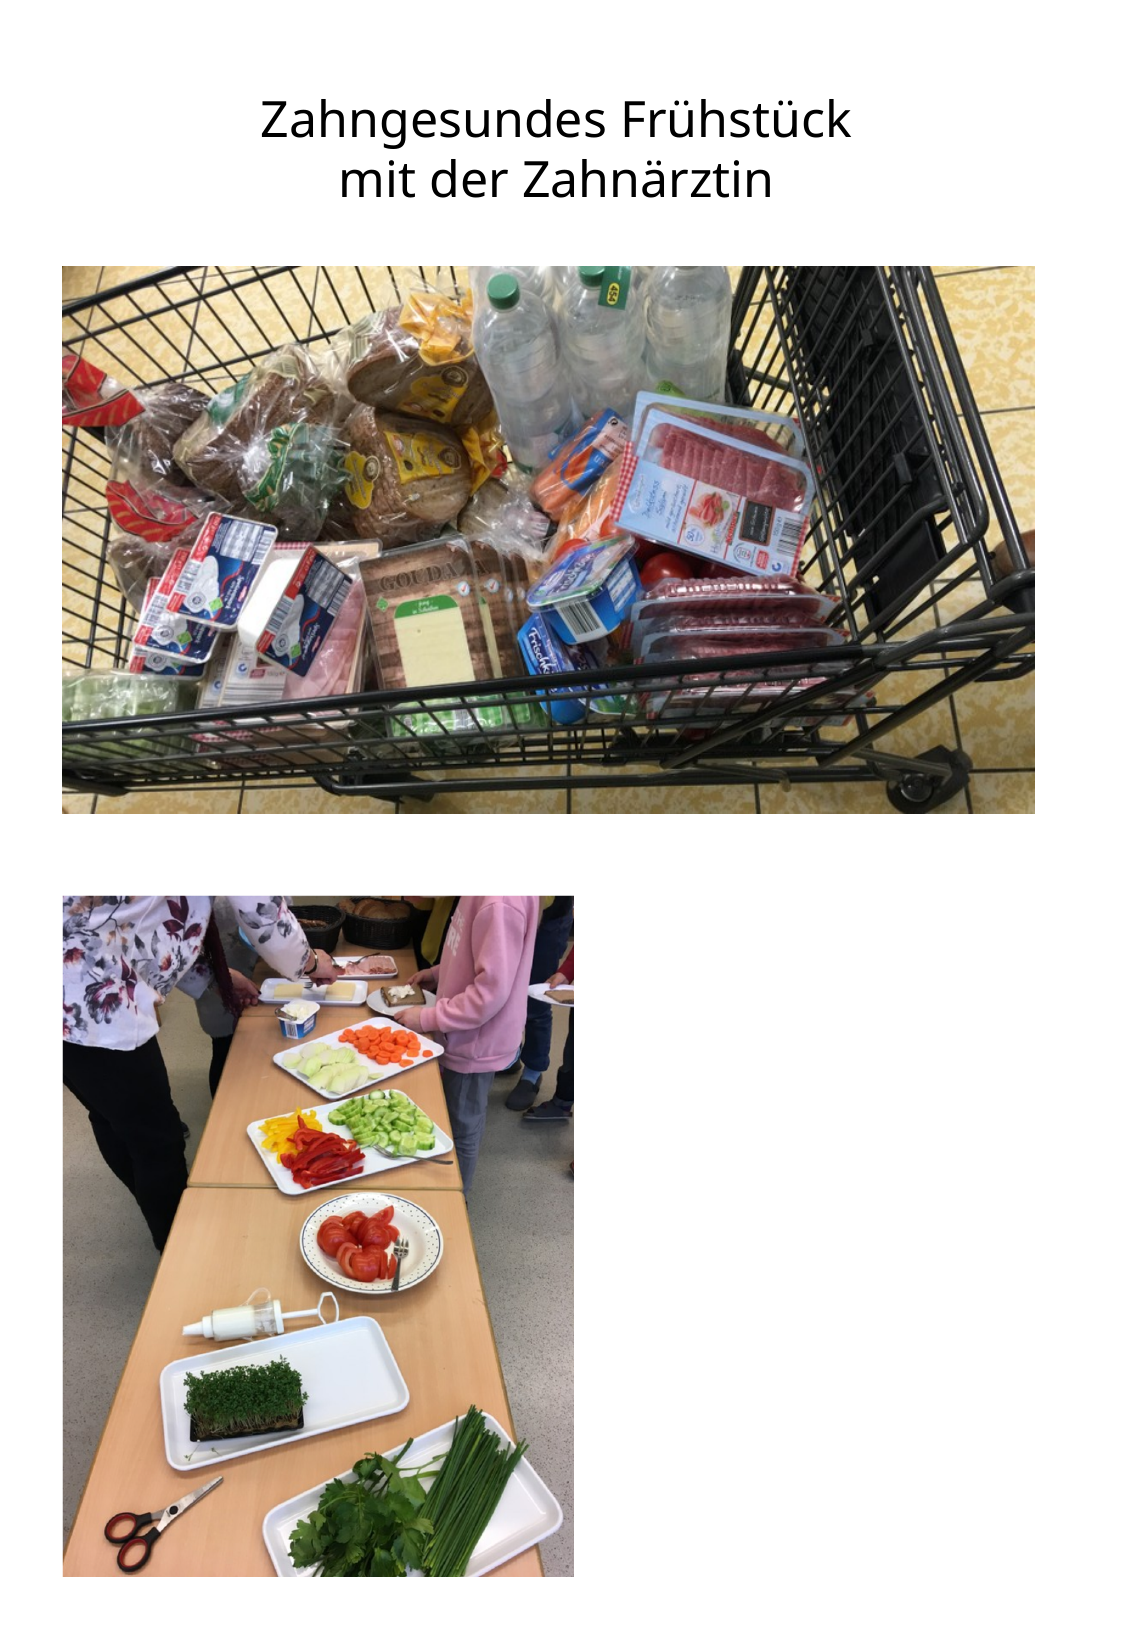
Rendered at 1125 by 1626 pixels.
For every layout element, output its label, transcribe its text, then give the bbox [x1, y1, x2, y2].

picture [0, 896, 660, 1576]
picture [61, 266, 1036, 814]
text_box Zahngesundes Frühstück mit der Zahnärztin [243, 80, 871, 215]
